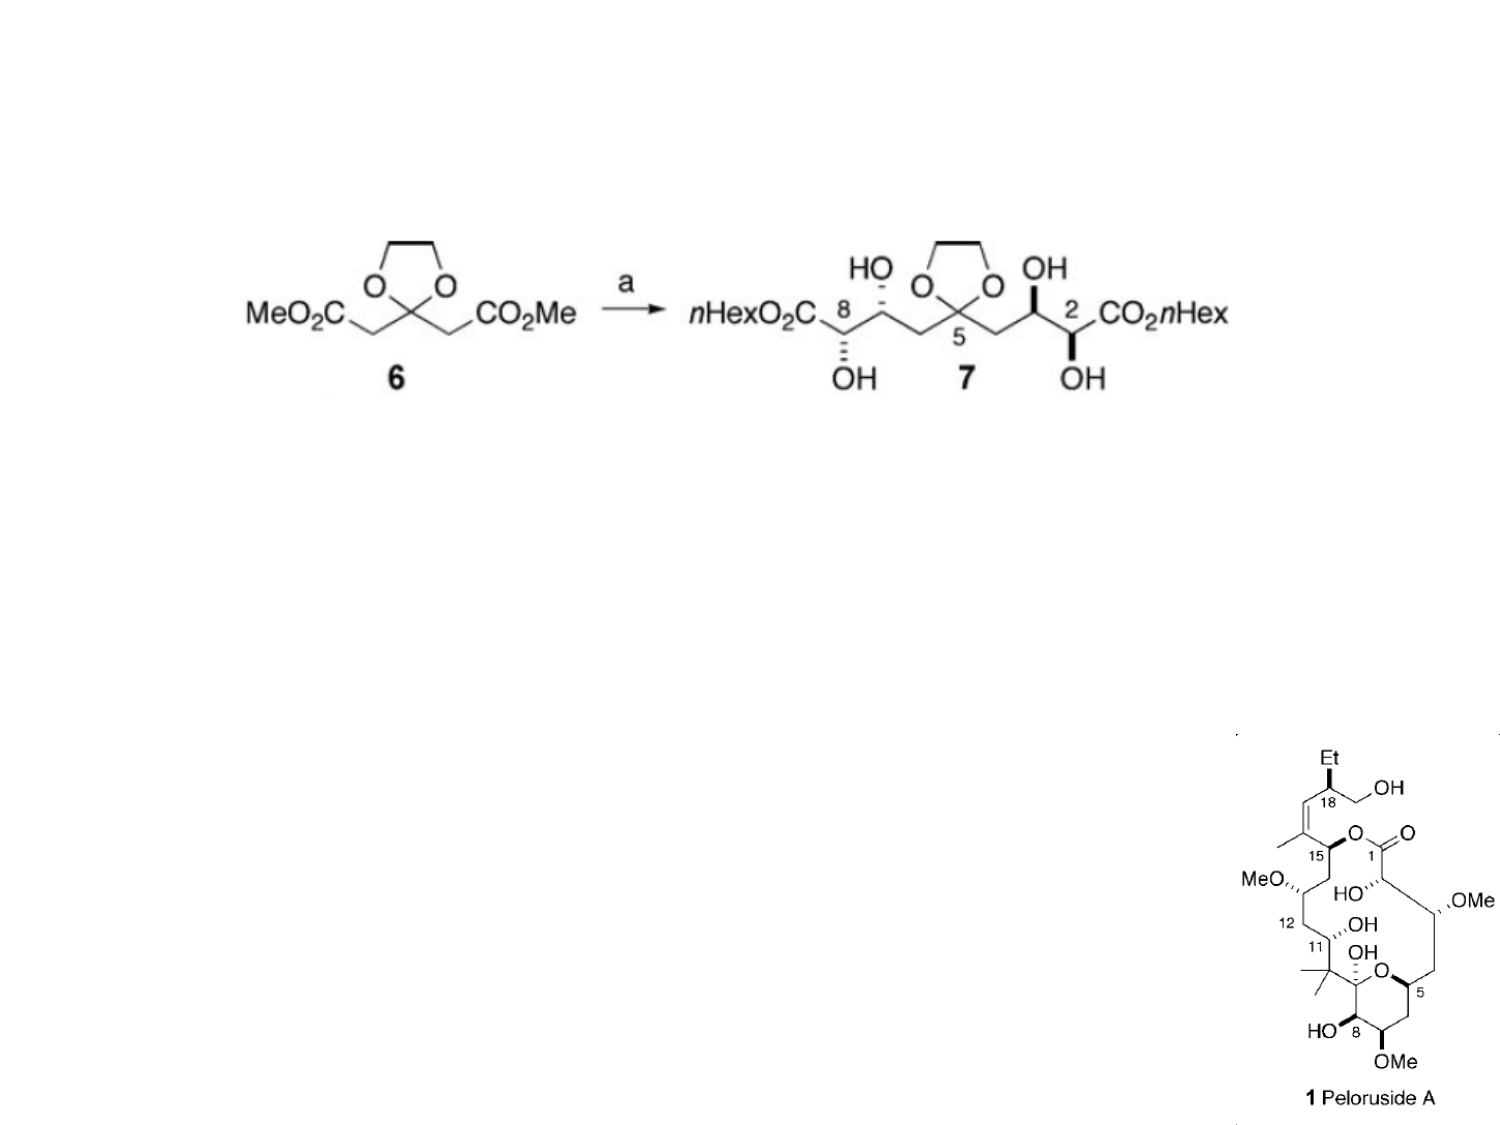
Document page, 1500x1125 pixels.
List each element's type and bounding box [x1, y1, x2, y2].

picture [1236, 734, 1500, 1125]
picture [237, 224, 1240, 399]
